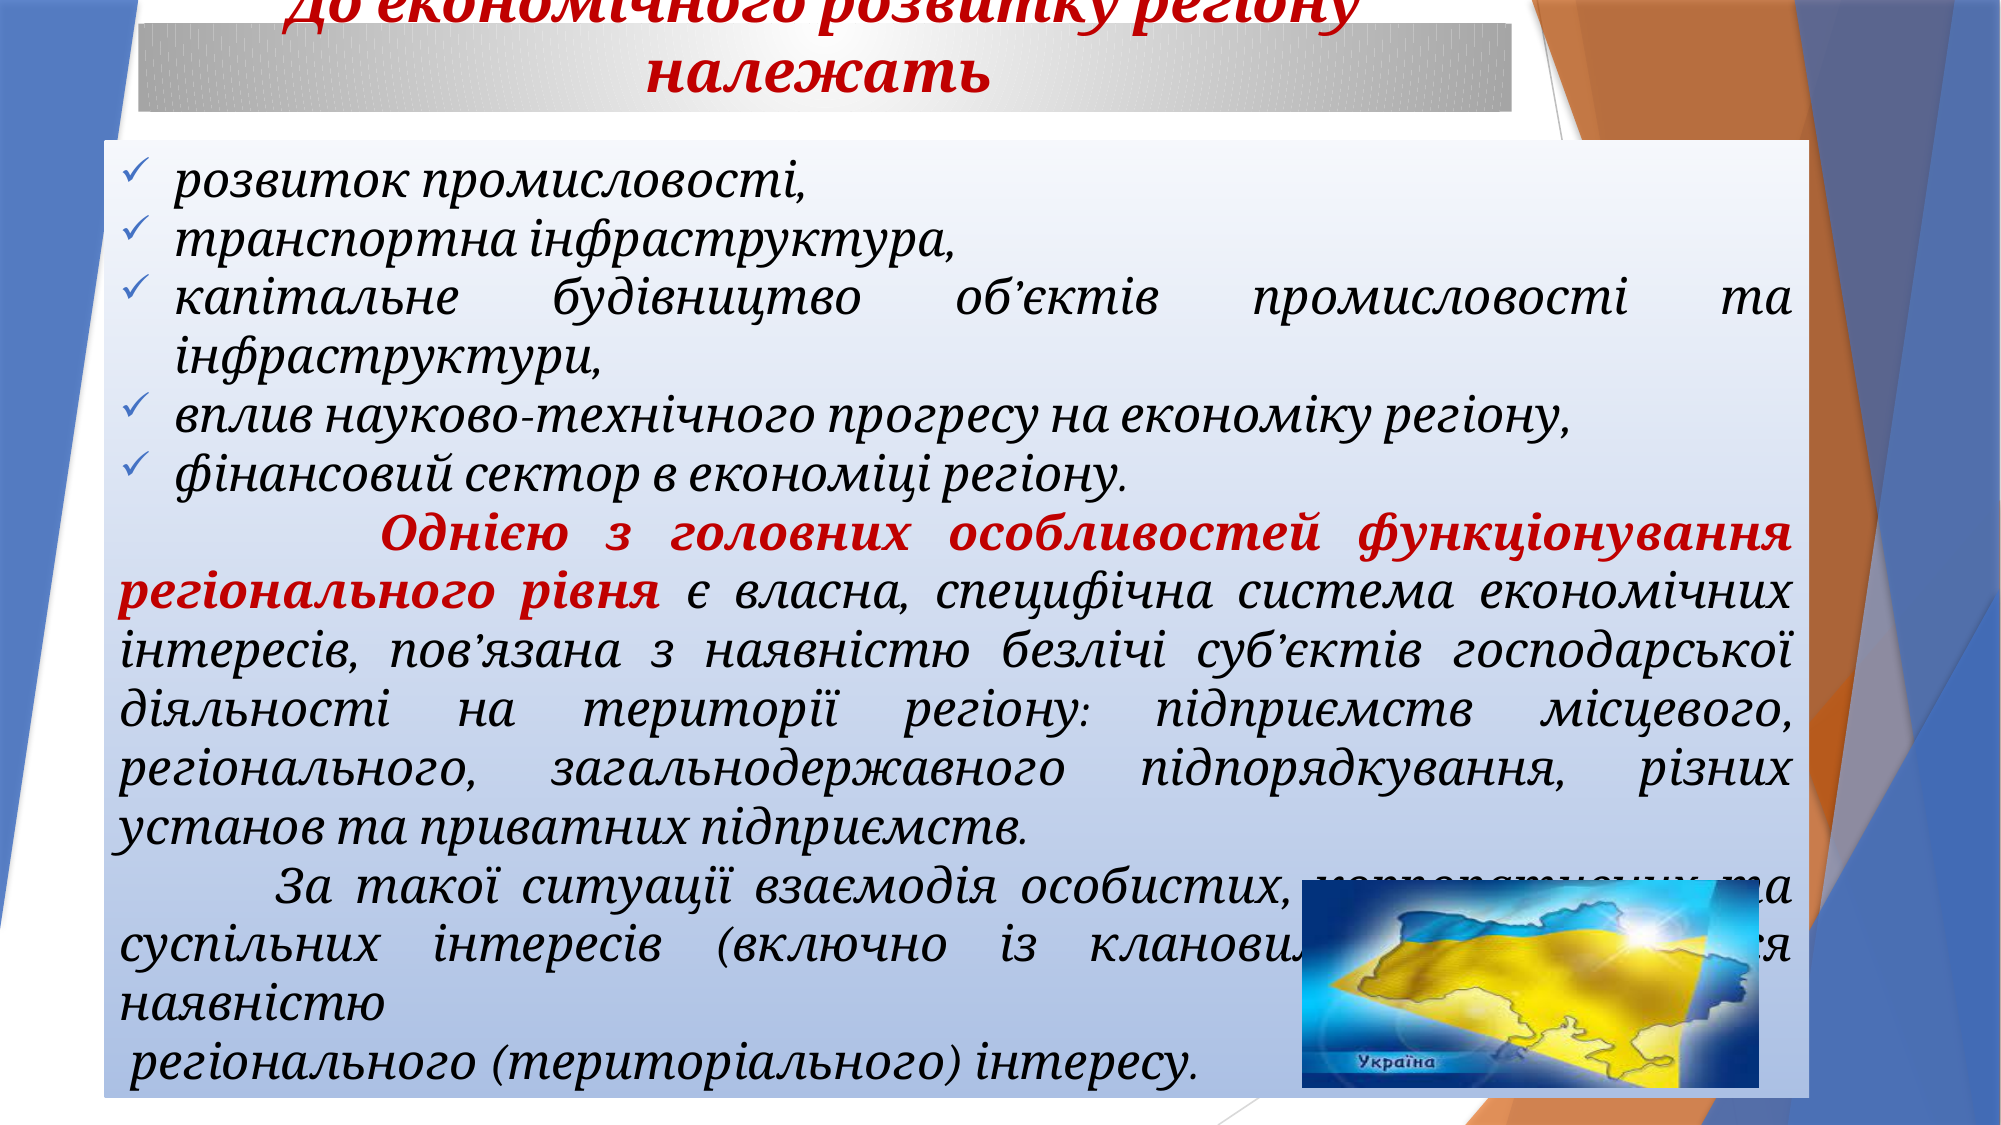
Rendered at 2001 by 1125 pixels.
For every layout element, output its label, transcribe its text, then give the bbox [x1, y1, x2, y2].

picture [1302, 880, 1759, 1088]
title До економічного розвитку регіону належать [138, 23, 1512, 112]
subtitle розвиток промисловості, транспортна інфраструктура, капітальне будівництво об’єктів промисловості та інфраструктури, вплив науково-технічного прогресу на економіку регіону, фінансовий сектор в економіці регіону. Однією з головних особливостей функціонування регіонального рівня є власна, специфічна система економічних інтересів, пов’язана з наявністю безлічі суб’єктів господарської діяльності на території регіону: підприємств місцевого, регіонального, загальнодержавного підпорядкування, різних установ та приватних підприємств. За такої ситуації взаємодія особистих, корпоративних та суспільних інтересів (включно із клановими) доповнюється наявністю регіонального (територіального) інтересу. [104, 140, 1810, 1098]
